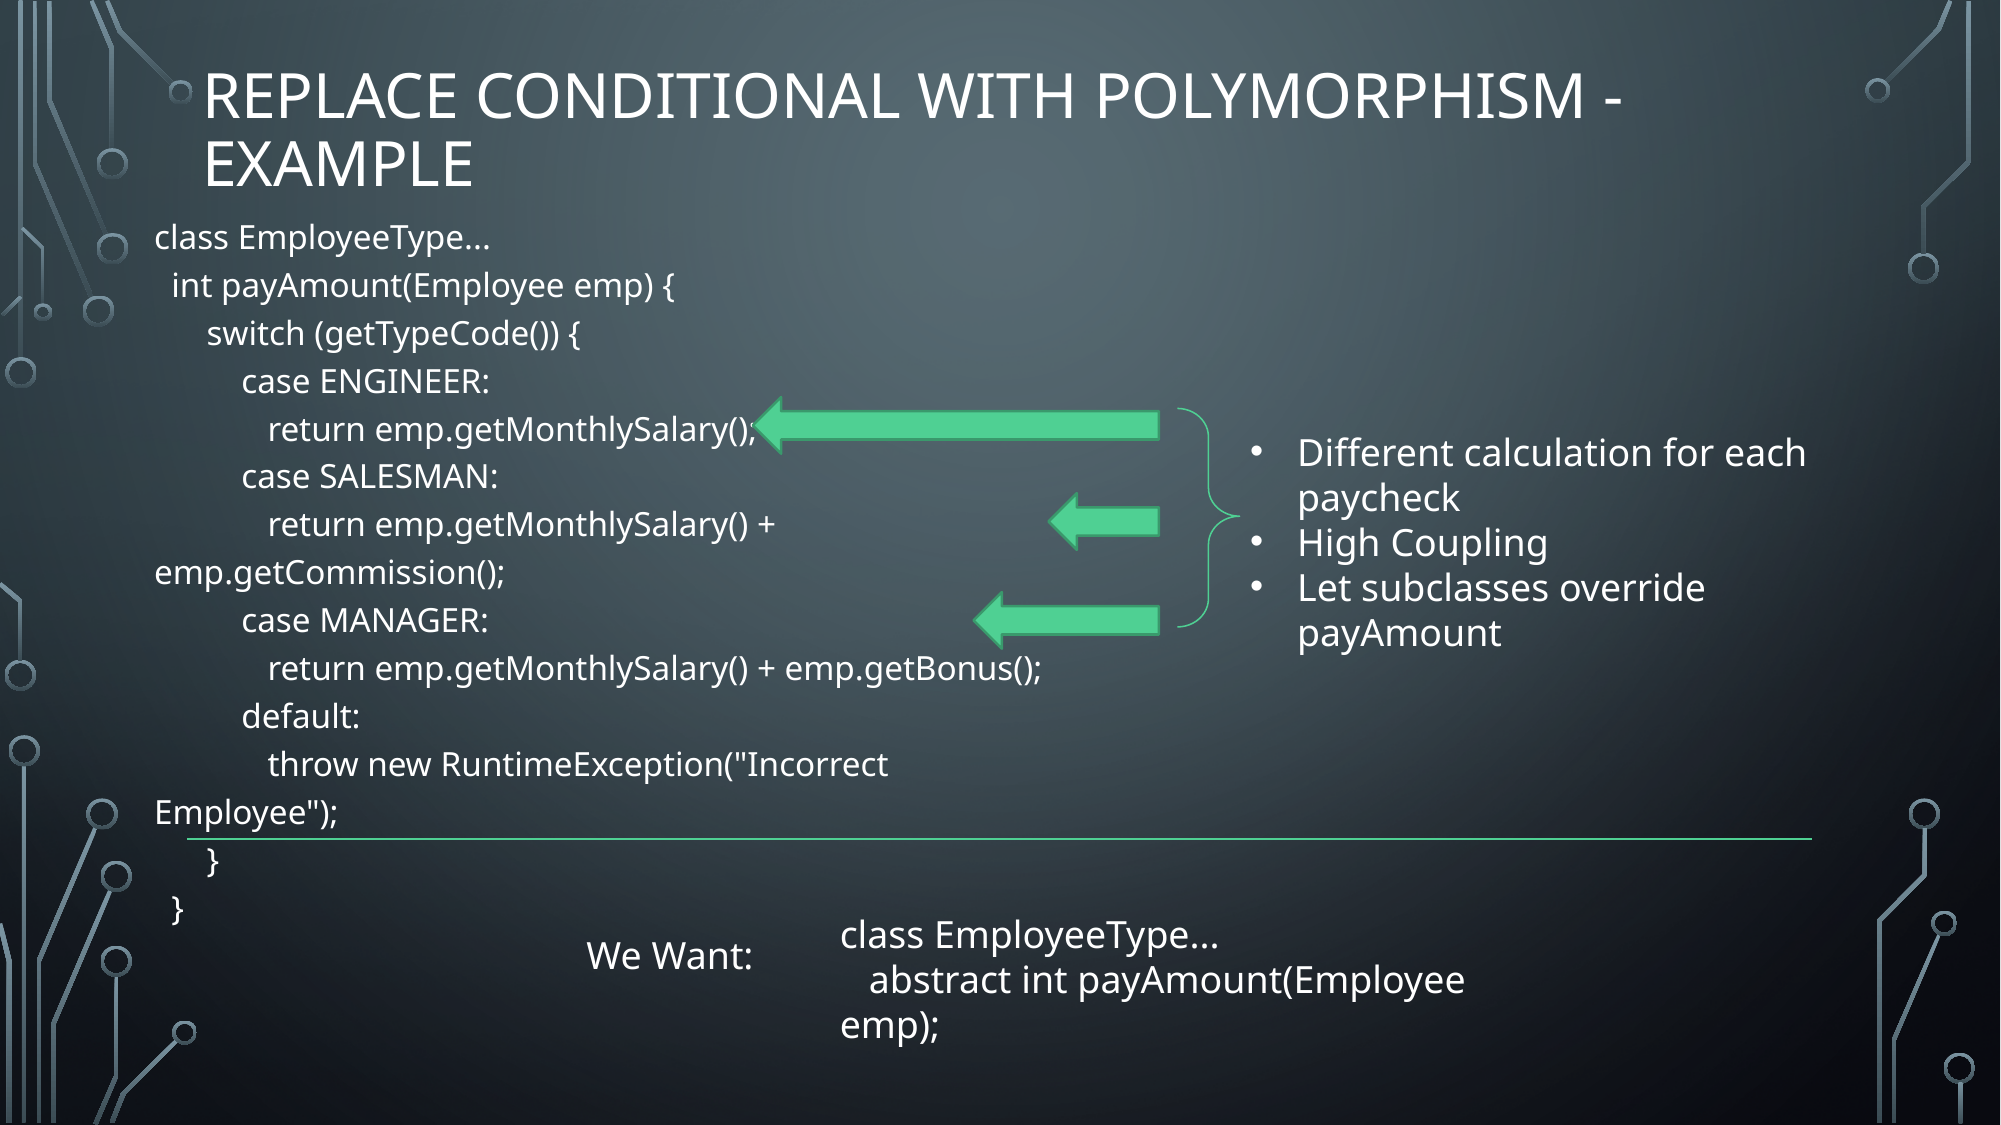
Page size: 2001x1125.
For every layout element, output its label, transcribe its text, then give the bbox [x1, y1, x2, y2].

text_box Replace conditional with polymorphism - Example [187, 10, 1813, 254]
text_box [751, 395, 1161, 455]
text_box We Want: [571, 924, 1104, 985]
text_box class EmployeeType... abstract int payAmount(Employee emp); [825, 903, 1553, 1054]
text_box [1047, 492, 1161, 552]
text_box Different calculation for each paycheck High Coupling Let subclasses override payAmount [1235, 421, 1932, 706]
list class EmployeeType... int payAmount(Employee emp) { switch (getTypeCode()) { case ENGINEER: return emp.getMonthlySalary(); case SALESMAN: return emp.getMonthlySalary() + emp.getCommission(); case MANAGER: return emp.getMonthlySalary() + emp.getBonus(); default: throw new RuntimeException("Incorrect Employee"); } } [139, 200, 1077, 782]
text_box [1177, 407, 1235, 628]
text_box [972, 590, 1161, 650]
